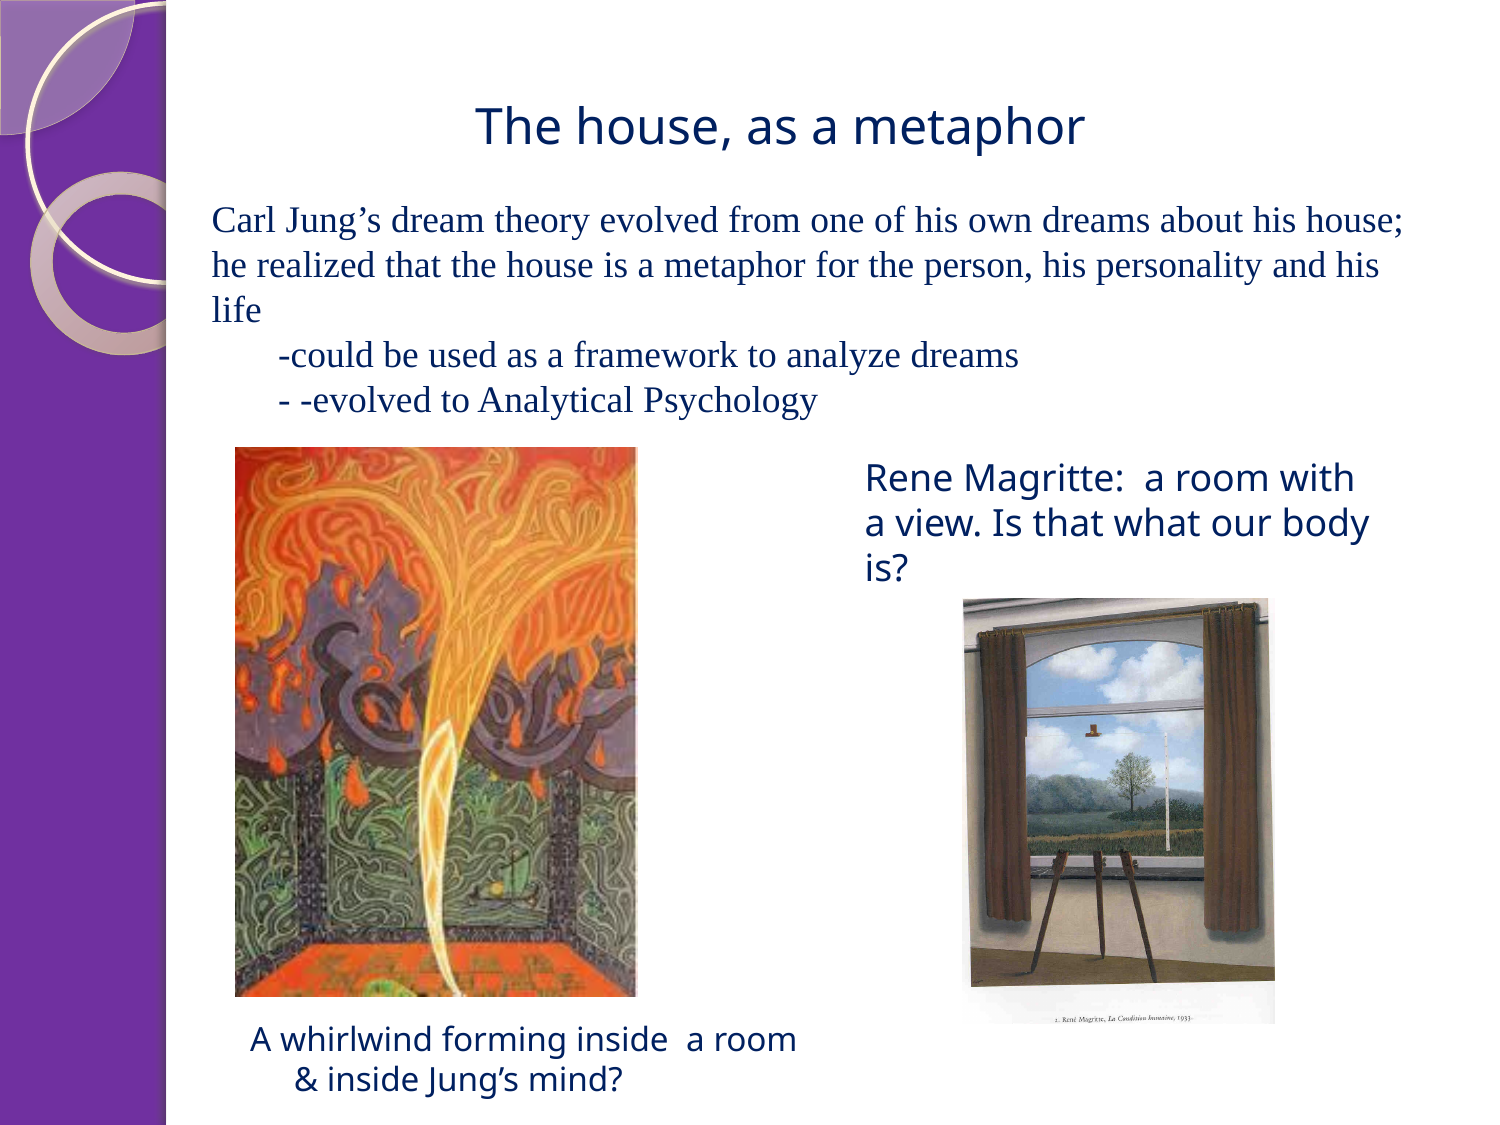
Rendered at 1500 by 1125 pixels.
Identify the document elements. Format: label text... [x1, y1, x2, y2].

picture [962, 598, 1275, 1024]
text_box Carl Jung’s dream theory evolved from one of his own dreams about his house; he realized that the house is a metaphor for the person, his personality and his life -could be used as a framework to analyze dreams - -evolved to Analytical Psychology [196, 187, 1438, 428]
text_box A whirlwind forming inside a room & inside Jung’s mind? [235, 1010, 823, 1106]
title The house, as a metaphor [99, 87, 1463, 163]
text_box Rene Magritte: a room with a view. Is that what our body is? [849, 447, 1388, 642]
picture [235, 446, 638, 998]
